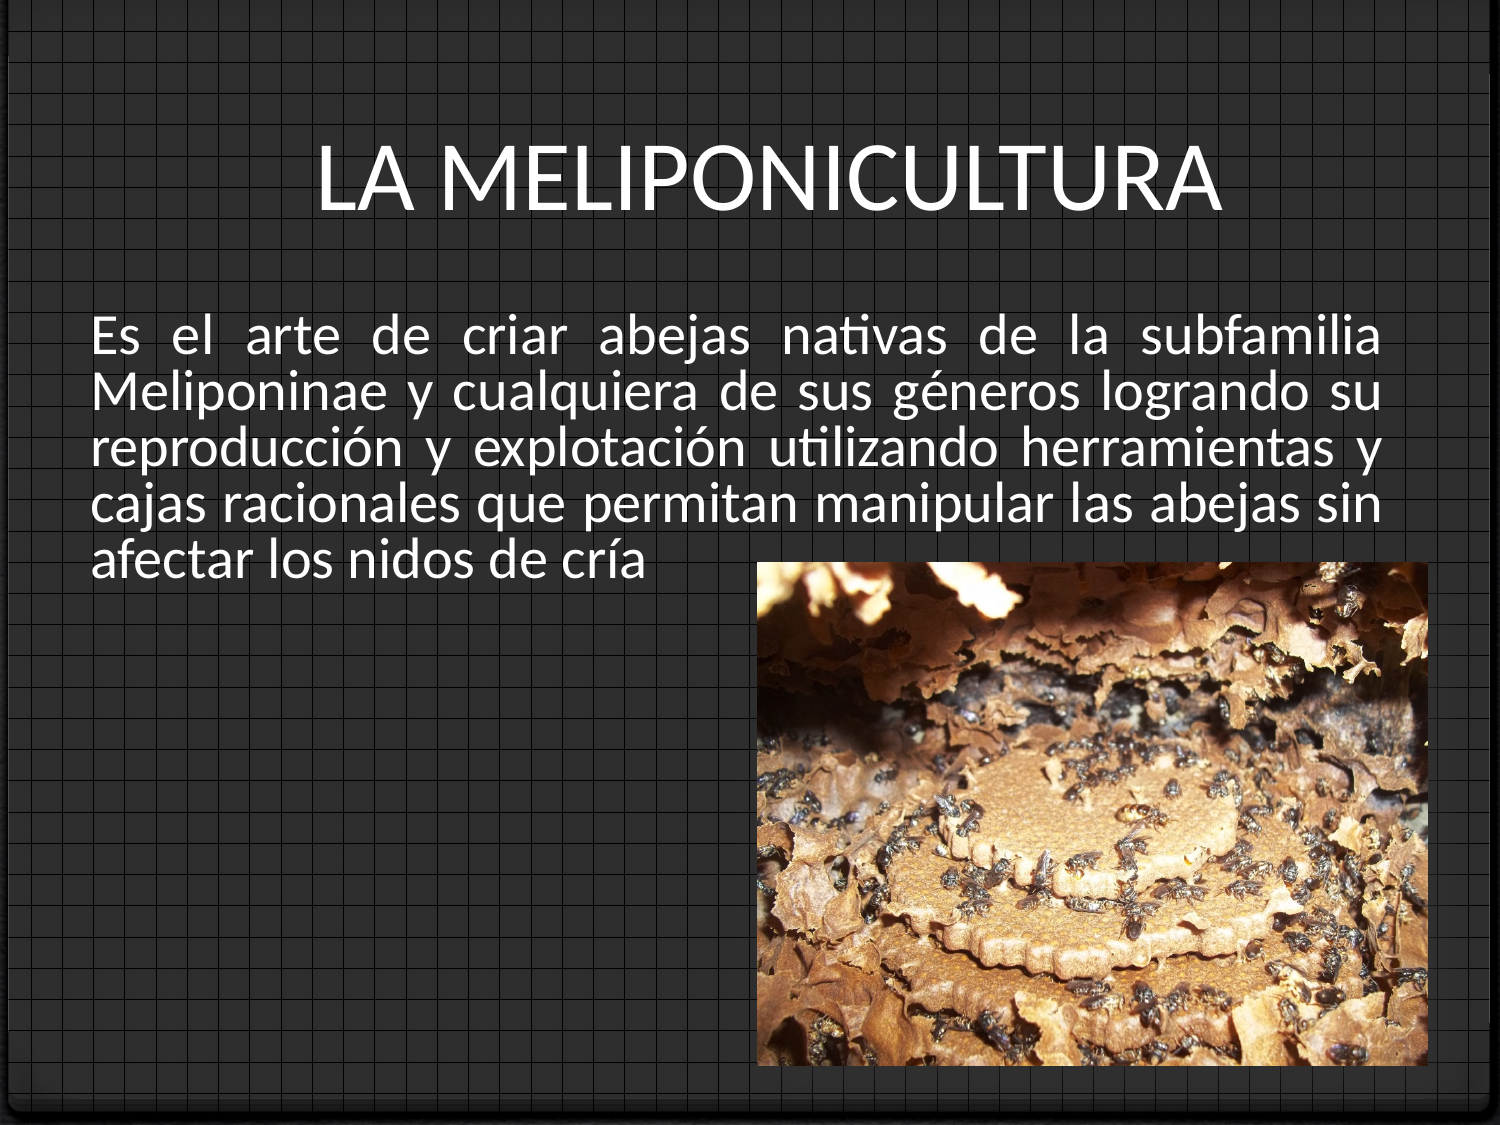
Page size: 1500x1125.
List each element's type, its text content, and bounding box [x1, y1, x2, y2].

picture [0, 0, 1500, 1125]
text_box Es el arte de criar abejas nativas de la subfamilia Meliponinae y cualquiera de sus géneros logrando su reproducción y explotación utilizando herramientas y cajas racionales que permitan manipular las abejas sin afectar los nidos de cría [75, 302, 1399, 716]
text_box LA MELIPONICULTURA [119, 90, 1395, 302]
